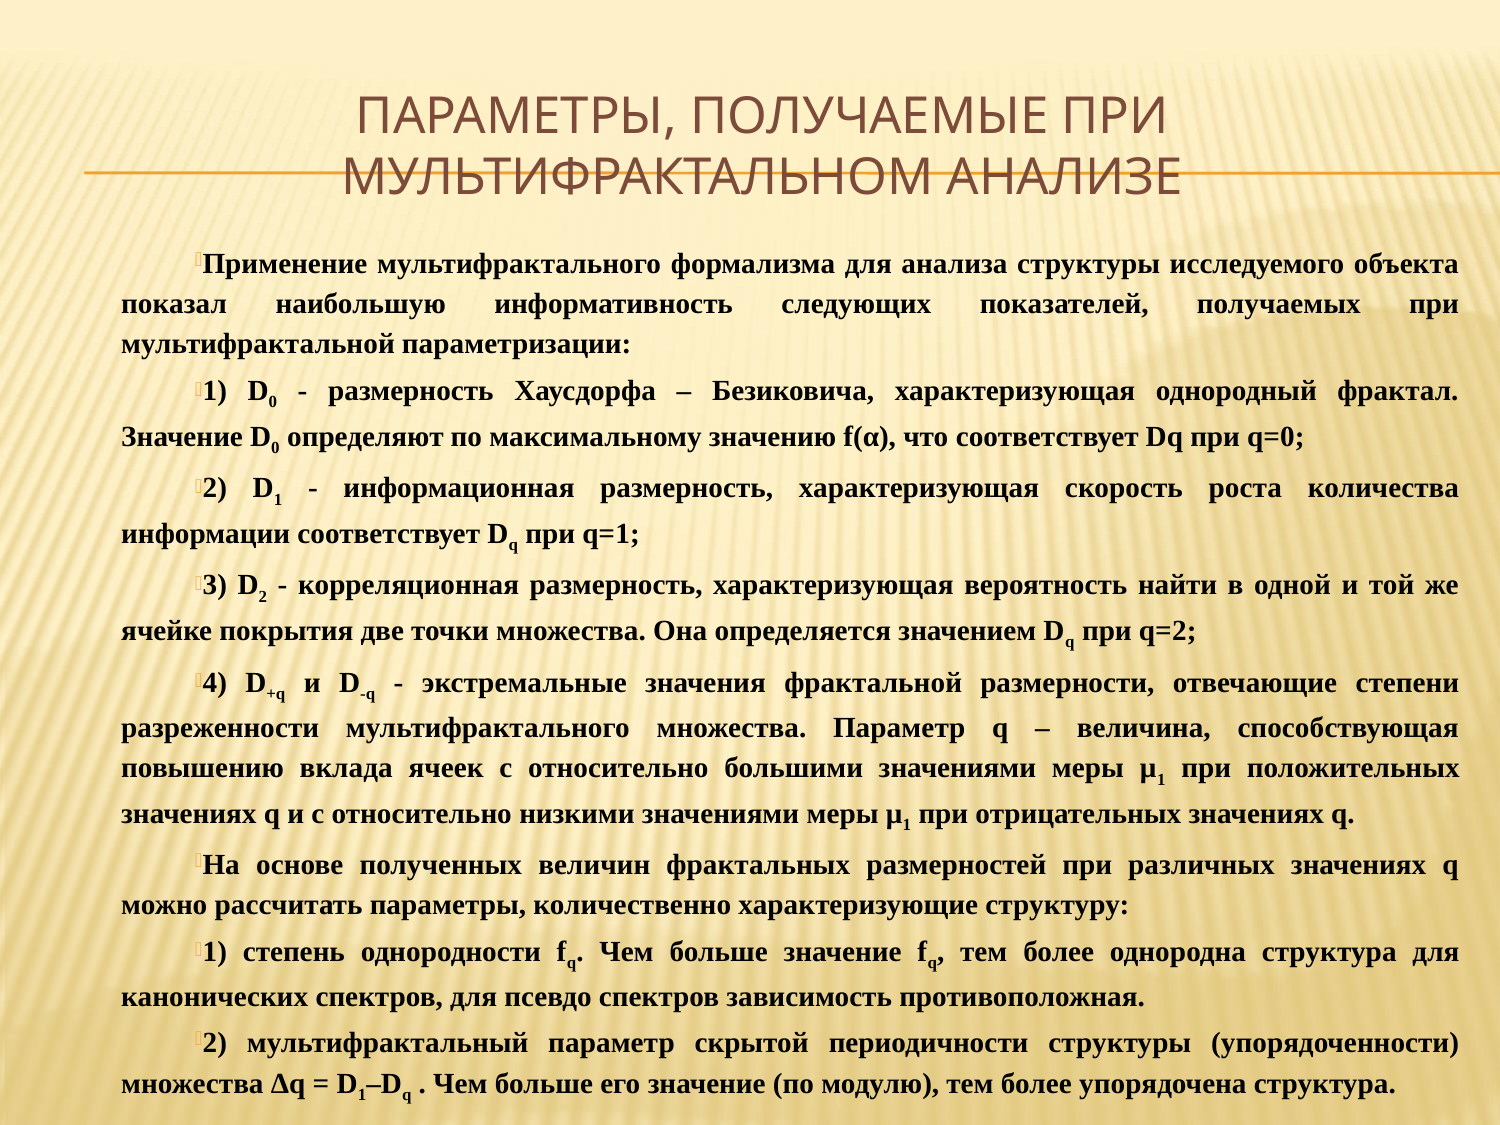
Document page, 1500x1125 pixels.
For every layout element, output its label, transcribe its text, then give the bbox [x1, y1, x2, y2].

list Применение мультифрактального формализма для анализа структуры исследуемого объекта показал наибольшую информативность следующих показателей, получаемых при мультифрактальной параметризации: 1) D0 - размерность Хаусдорфа – Безиковича, характеризующая однородный фрактал. Значение D0 определяют по максимальному значению f(α), что соответствует Dq при q=0; 2) D1 - информационная размерность, характеризующая скорость роста количества информации соответствует Dq при q=1; 3) D2 - корреляционная размерность, характеризующая вероятность найти в одной и той же ячейке покрытия две точки множества. Она определяется значением Dq при q=2; 4) D+q и D-q - экстремальные значения фрактальной размерности, отвечающие степени разреженности мультифрактального множества. Параметр q – величина, способствующая повышению вклада ячеек с относительно большими значениями меры μ1 при положительных значениях q и с относительно низкими значениями меры μ1 при отрицательных значениях q. На основе полученных величин фрактальных размерностей при различных значениях q можно рассчитать параметры, количественно характеризующие структуру: 1) степень однородности fq. Чем больше значение fq, тем более однородна структура для канонических спектров, для псевдо спектров зависимость противоположная. 2) мультифрактальный параметр скрытой периодичности структуры (упорядоченности) множества Δq = D1–Dq . Чем больше его значение (по модулю), тем более упорядочена структура. [50, 231, 1475, 1071]
picture [0, 0, 1500, 1125]
title Параметры, получаемые при мультифрактальном анализе [50, 75, 1475, 213]
